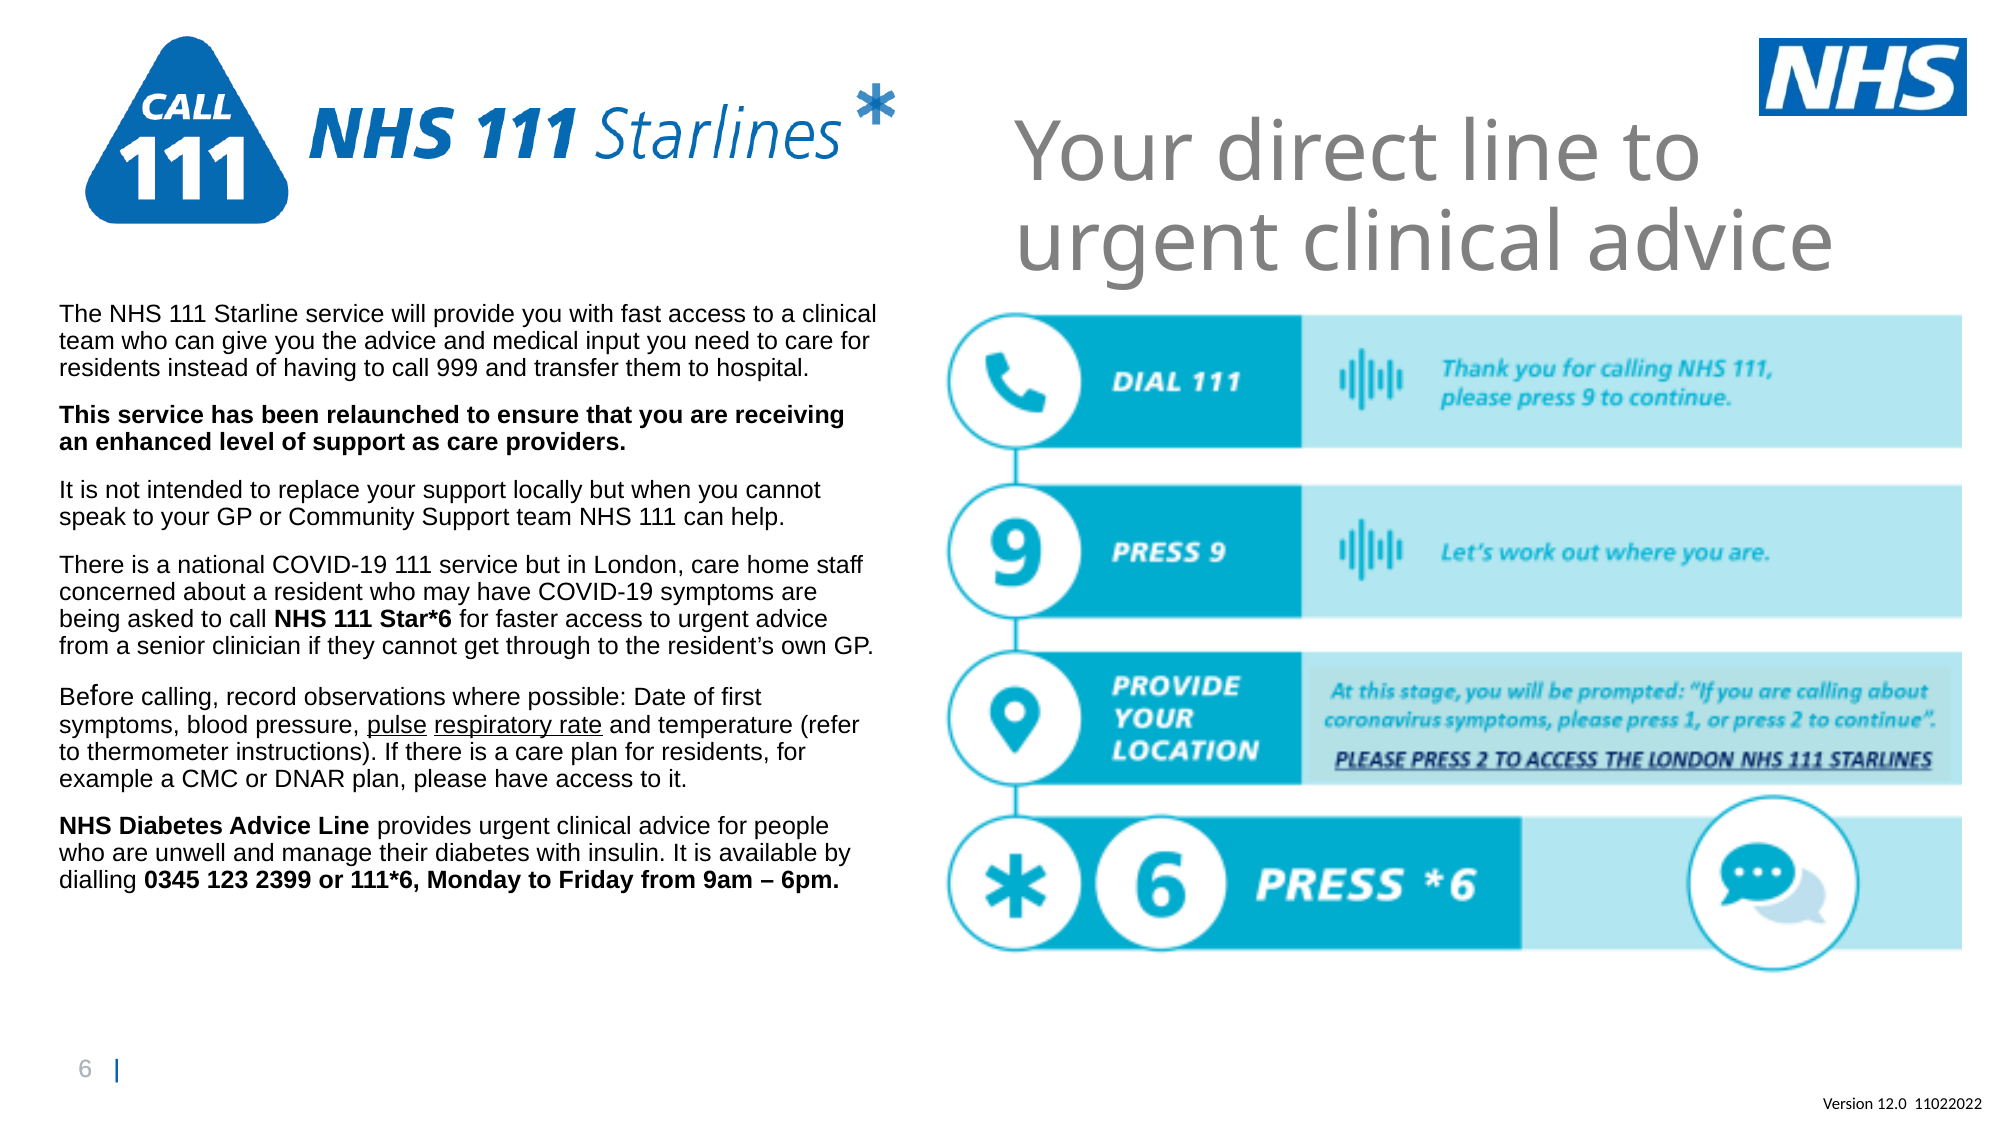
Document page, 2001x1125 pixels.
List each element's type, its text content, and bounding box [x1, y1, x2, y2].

text_box Your direct line to urgent clinical advice [999, 100, 2000, 352]
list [894, 302, 1962, 983]
text_box Version 12.0 11022022 [1808, 1085, 1998, 1120]
picture [81, 32, 895, 227]
text_box The NHS 111 Starline service will provide you with fast access to a clinical team who can give you the advice and medical input you need to care for residents instead of having to call 999 and transfer them to hospital. This service has been relaunched to ensure that you are receiving an enhanced level of support as care providers. It is not intended to replace your support locally but when you cannot speak to your GP or Community Support team NHS 111 can help. There is a national COVID-19 111 service but in London, care home staff concerned about a resident who may have COVID-19 symptoms are being asked to call NHS 111 Star*6 for faster access to urgent advice from a senior clinician if they cannot get through to the resident’s own GP. Before calling, record observations where possible: Date of first symptoms, blood pressure, pulse respiratory rate and temperature (refer to thermometer instructions). If there is a care plan for residents, for example a CMC or DNAR plan, please have access to it. NHS Diabetes Advice Line provides urgent clinical advice for people who are unwell and manage their diabetes with insulin. It is available by dialling 0345 123 2399 or 111*6, Monday to Friday from 9am – 6pm. [44, 293, 895, 1039]
picture [1759, 38, 1967, 100]
